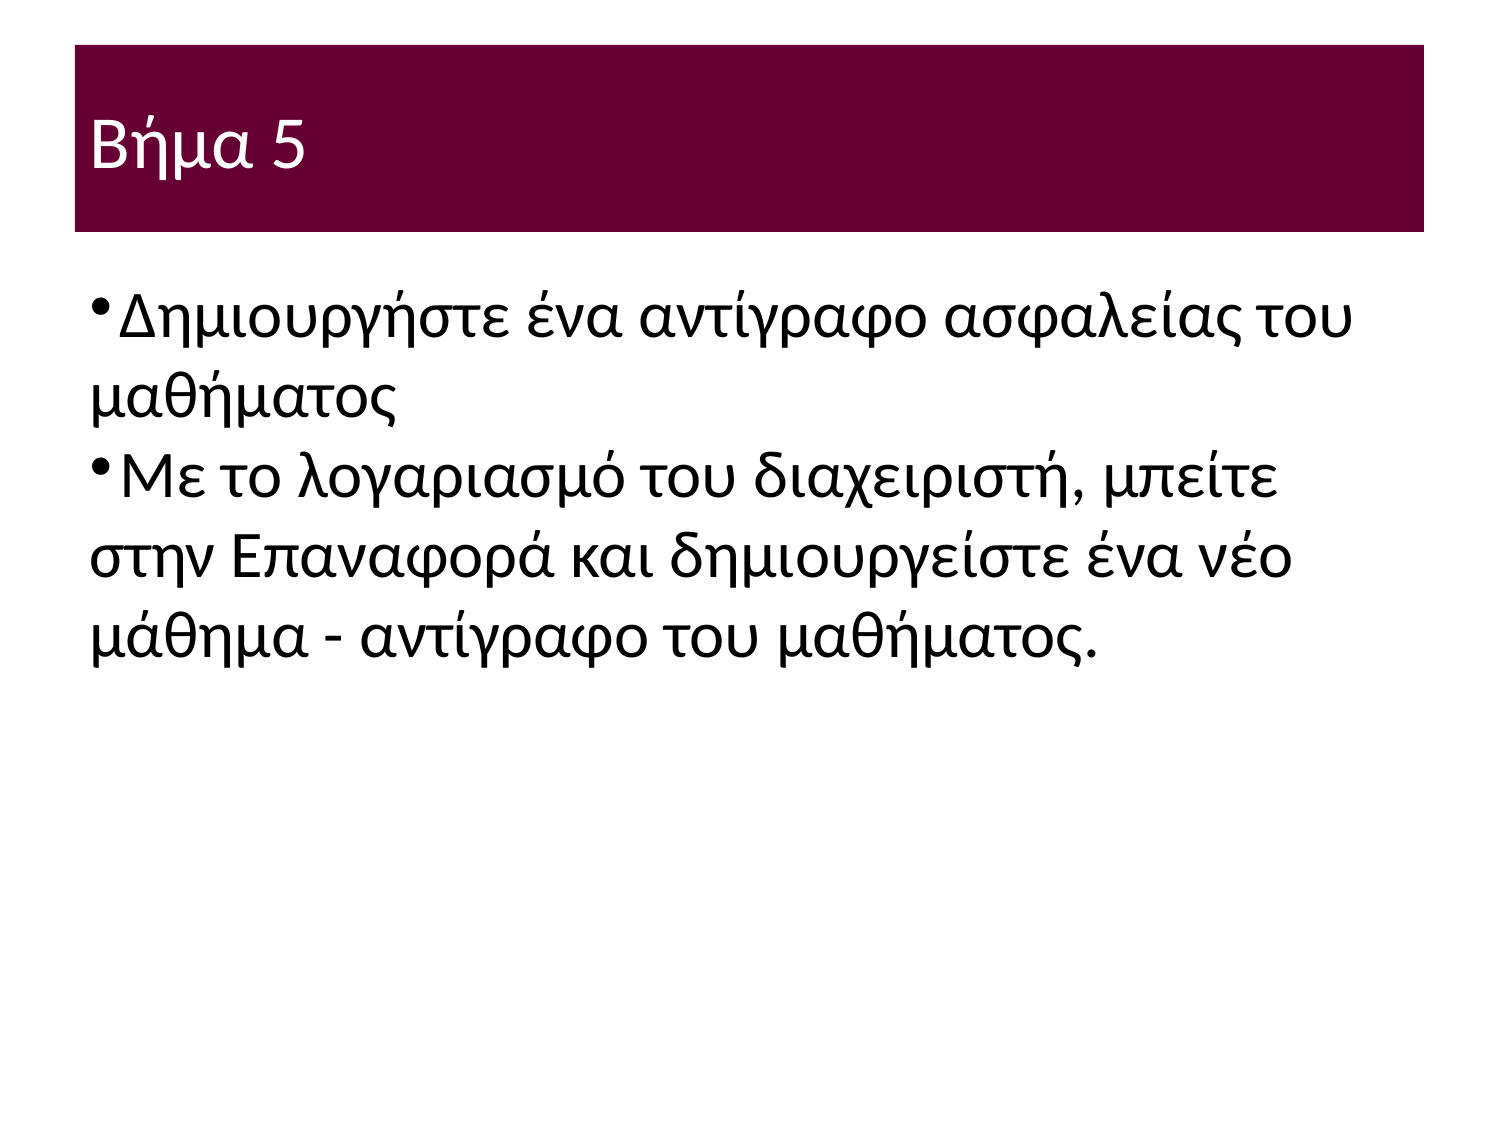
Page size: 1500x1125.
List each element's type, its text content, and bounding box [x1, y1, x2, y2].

text_box Βήμα 5 [74, 44, 1424, 232]
text_box Δημιουργήστε ένα αντίγραφο ασφαλείας του μαθήματος Με το λογαριασμό του διαχειριστή, μπείτε στην Επαναφορά και δημιουργείστε ένα νέο μάθημα - αντίγραφο του μαθήματος. [74, 263, 1424, 915]
